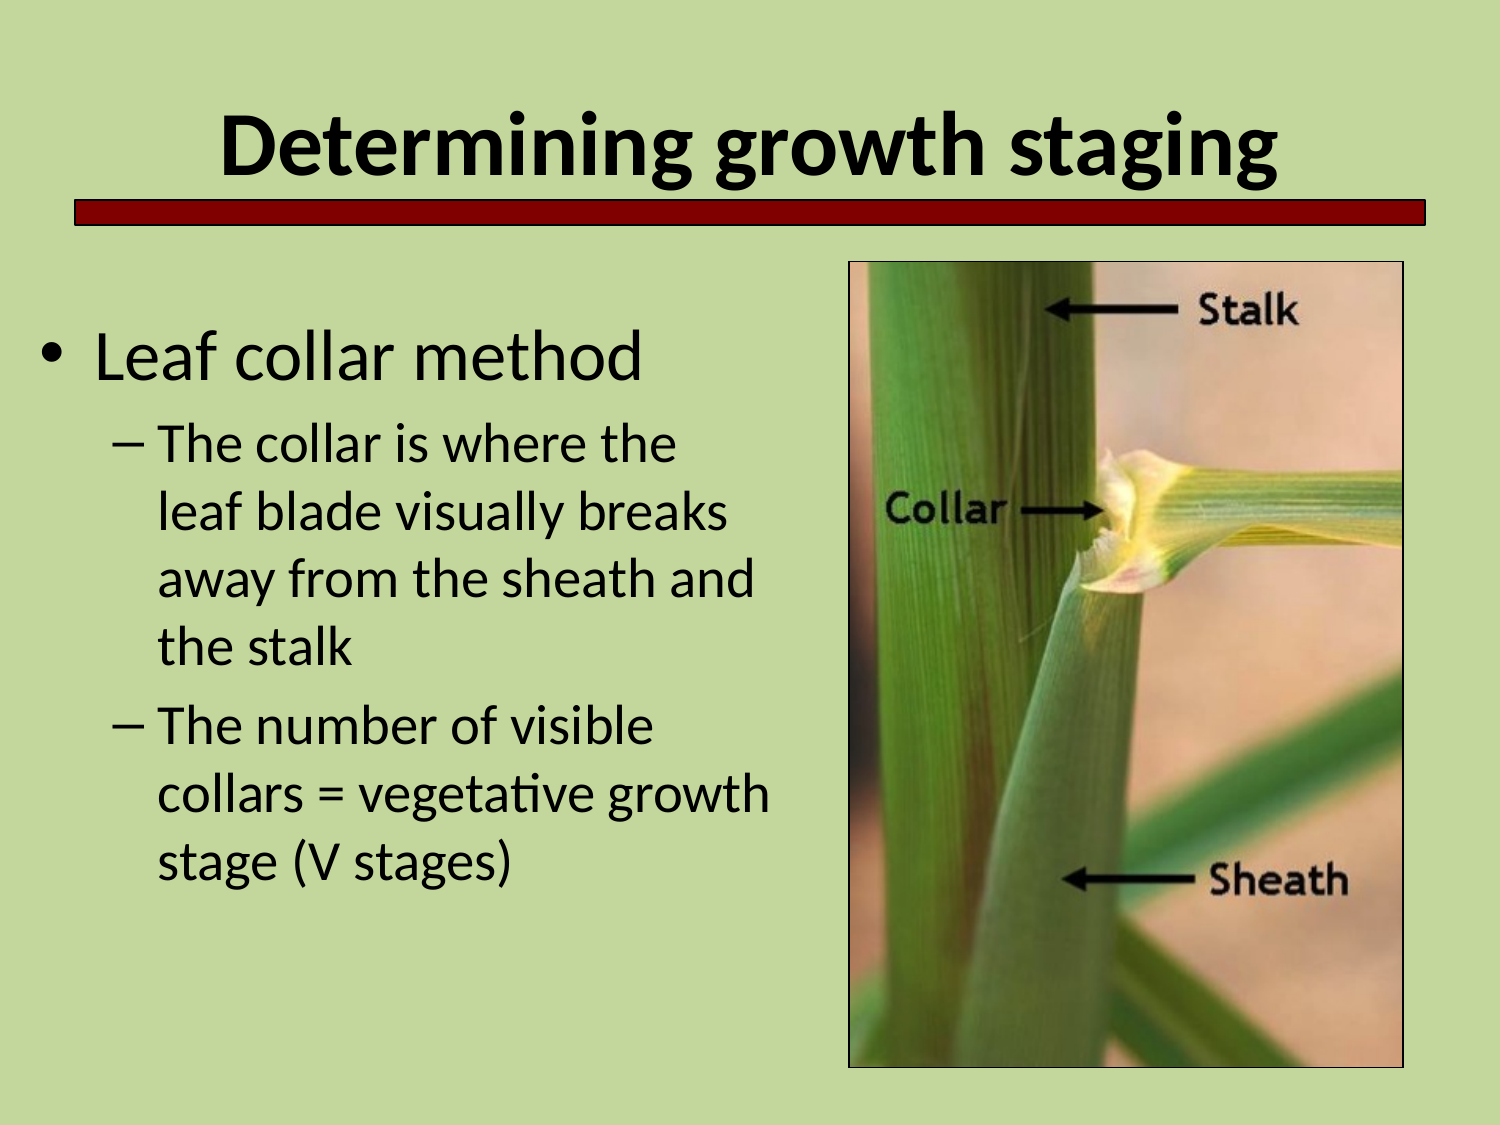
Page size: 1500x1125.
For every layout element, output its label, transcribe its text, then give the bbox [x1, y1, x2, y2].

picture [849, 262, 1403, 1067]
text_box Determining growth staging [74, 45, 1425, 233]
list Leaf collar method The collar is where the leaf blade visually breaks away from the sheath and the stalk The number of visible collars = vegetative growth stage (V stages) [24, 299, 788, 900]
